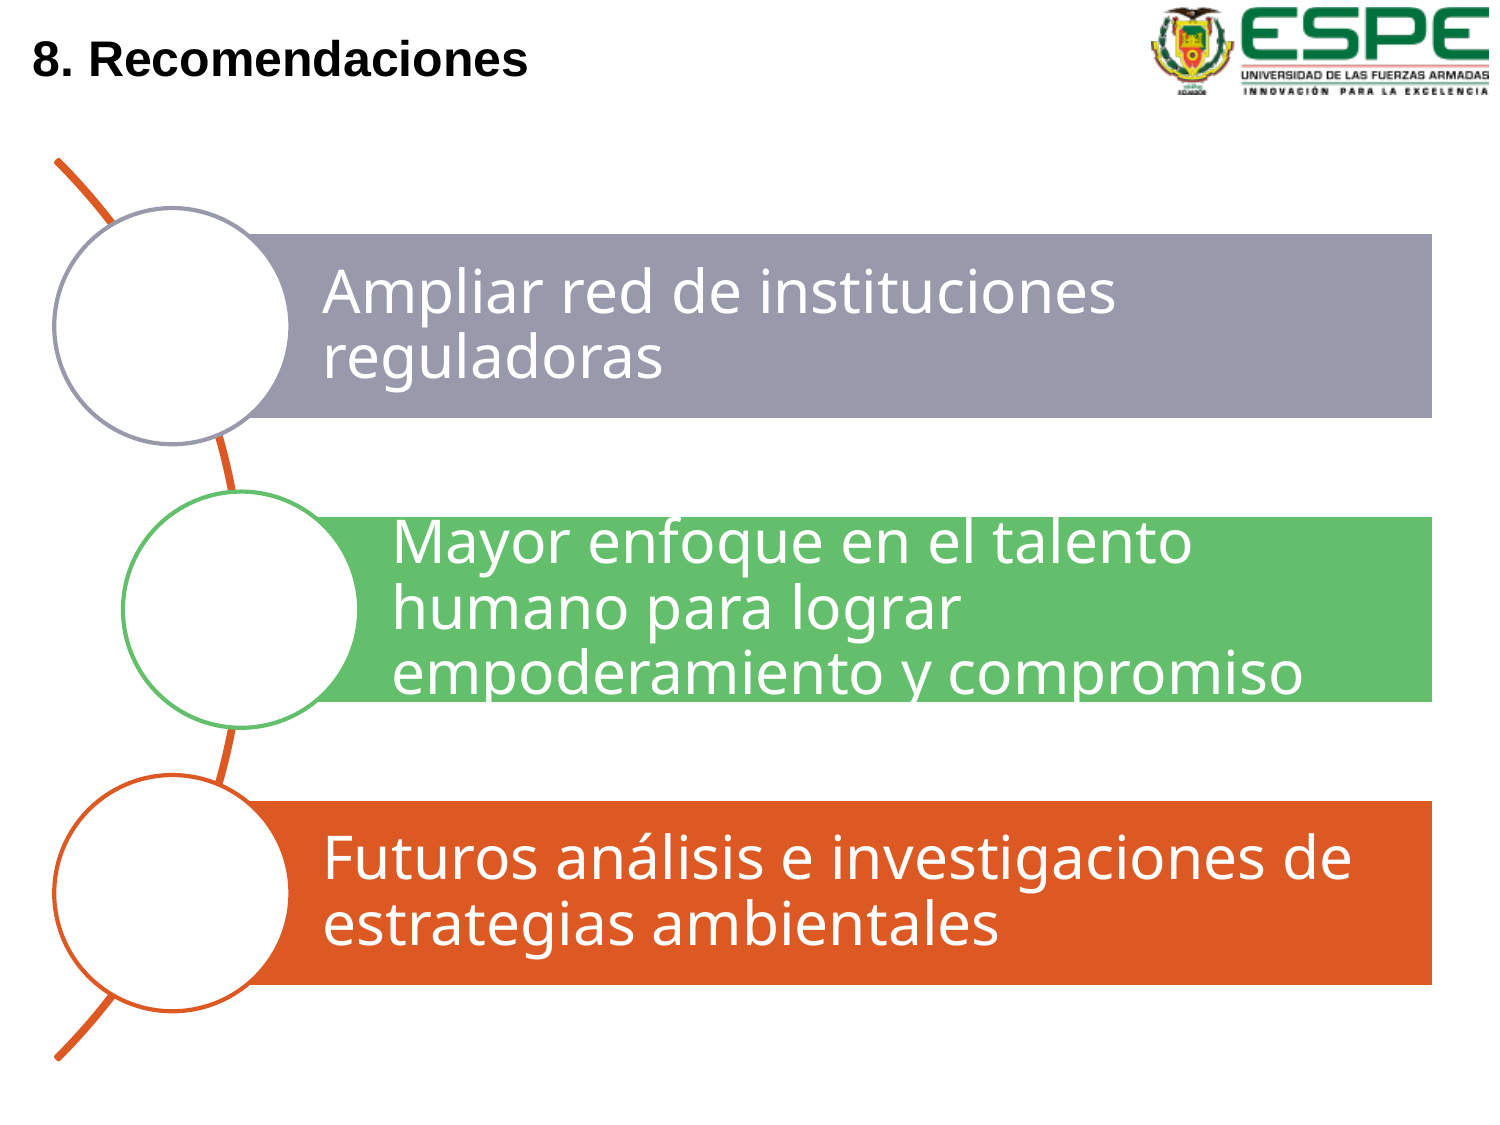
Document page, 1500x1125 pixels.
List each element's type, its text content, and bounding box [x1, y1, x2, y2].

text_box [41, 136, 1448, 1083]
picture [1151, 6, 1489, 95]
text_box 8. Recomendaciones [17, 19, 632, 94]
